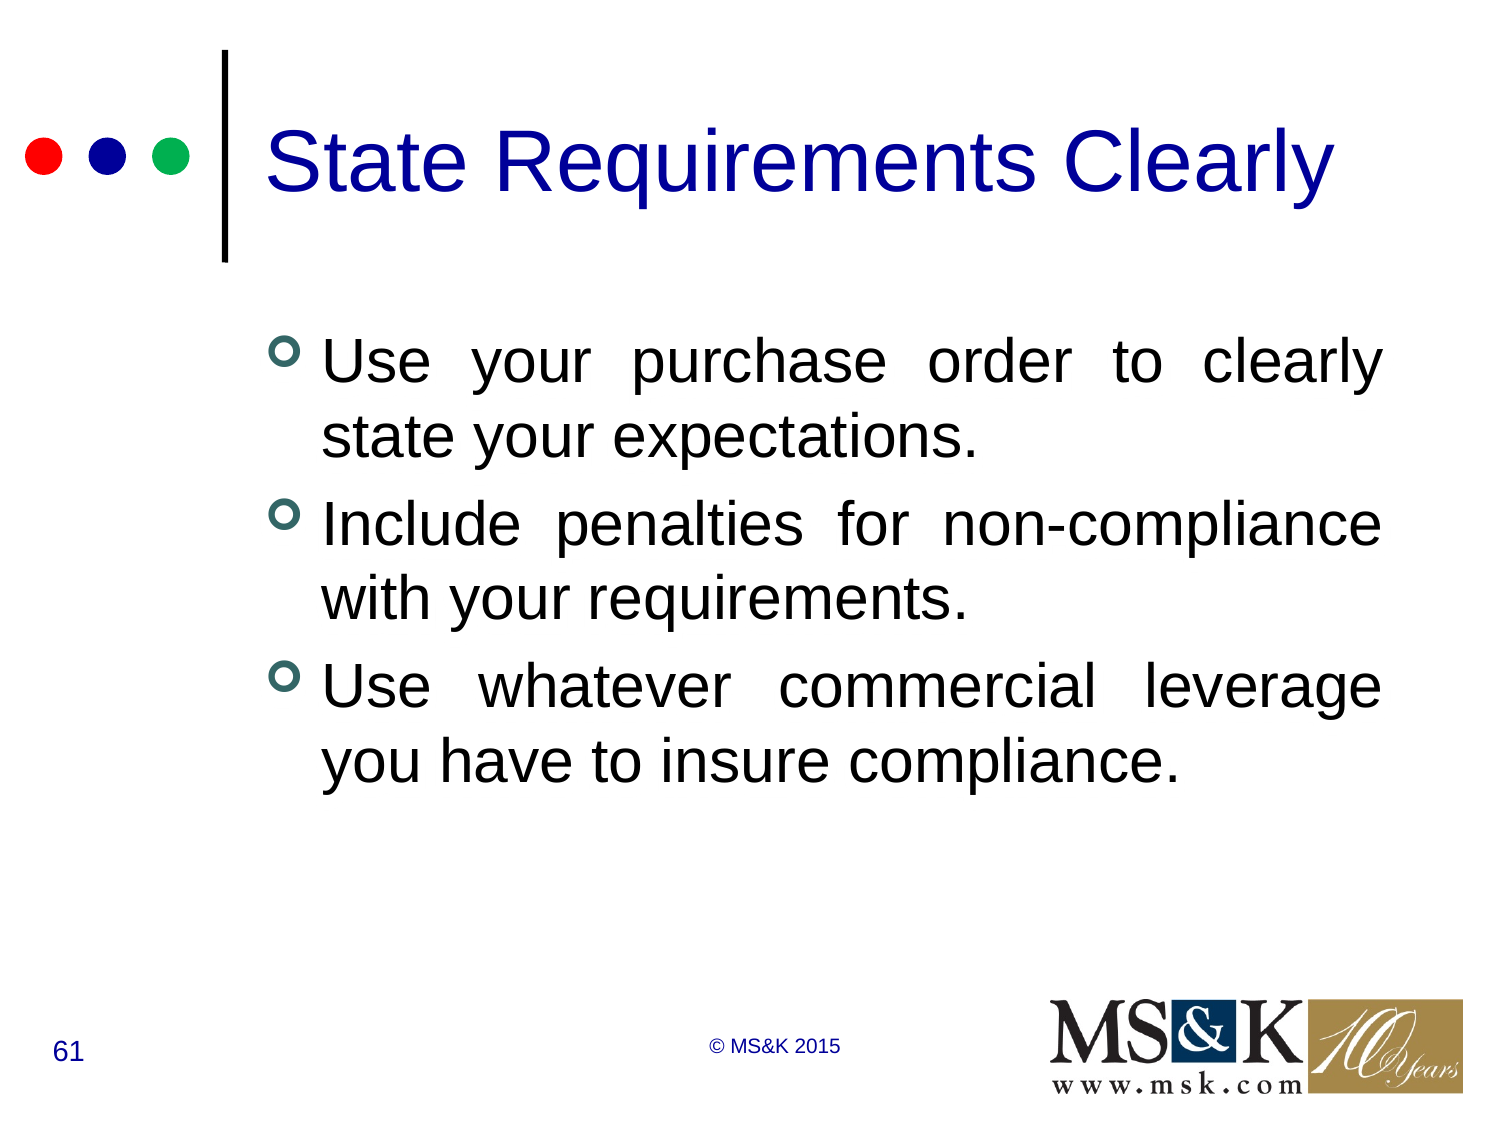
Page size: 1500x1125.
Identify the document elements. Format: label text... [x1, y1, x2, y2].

list Use your purchase order to clearly state your expectations. Include penalties for non-compliance with your requirements. Use whatever commercial leverage you have to insure compliance. [249, 312, 1400, 988]
picture [1050, 999, 1463, 1094]
slide_number 61 [37, 1025, 250, 1100]
title State Requirements Clearly [249, 31, 1400, 282]
footer © MS&K 2015 [537, 1025, 1013, 1100]
